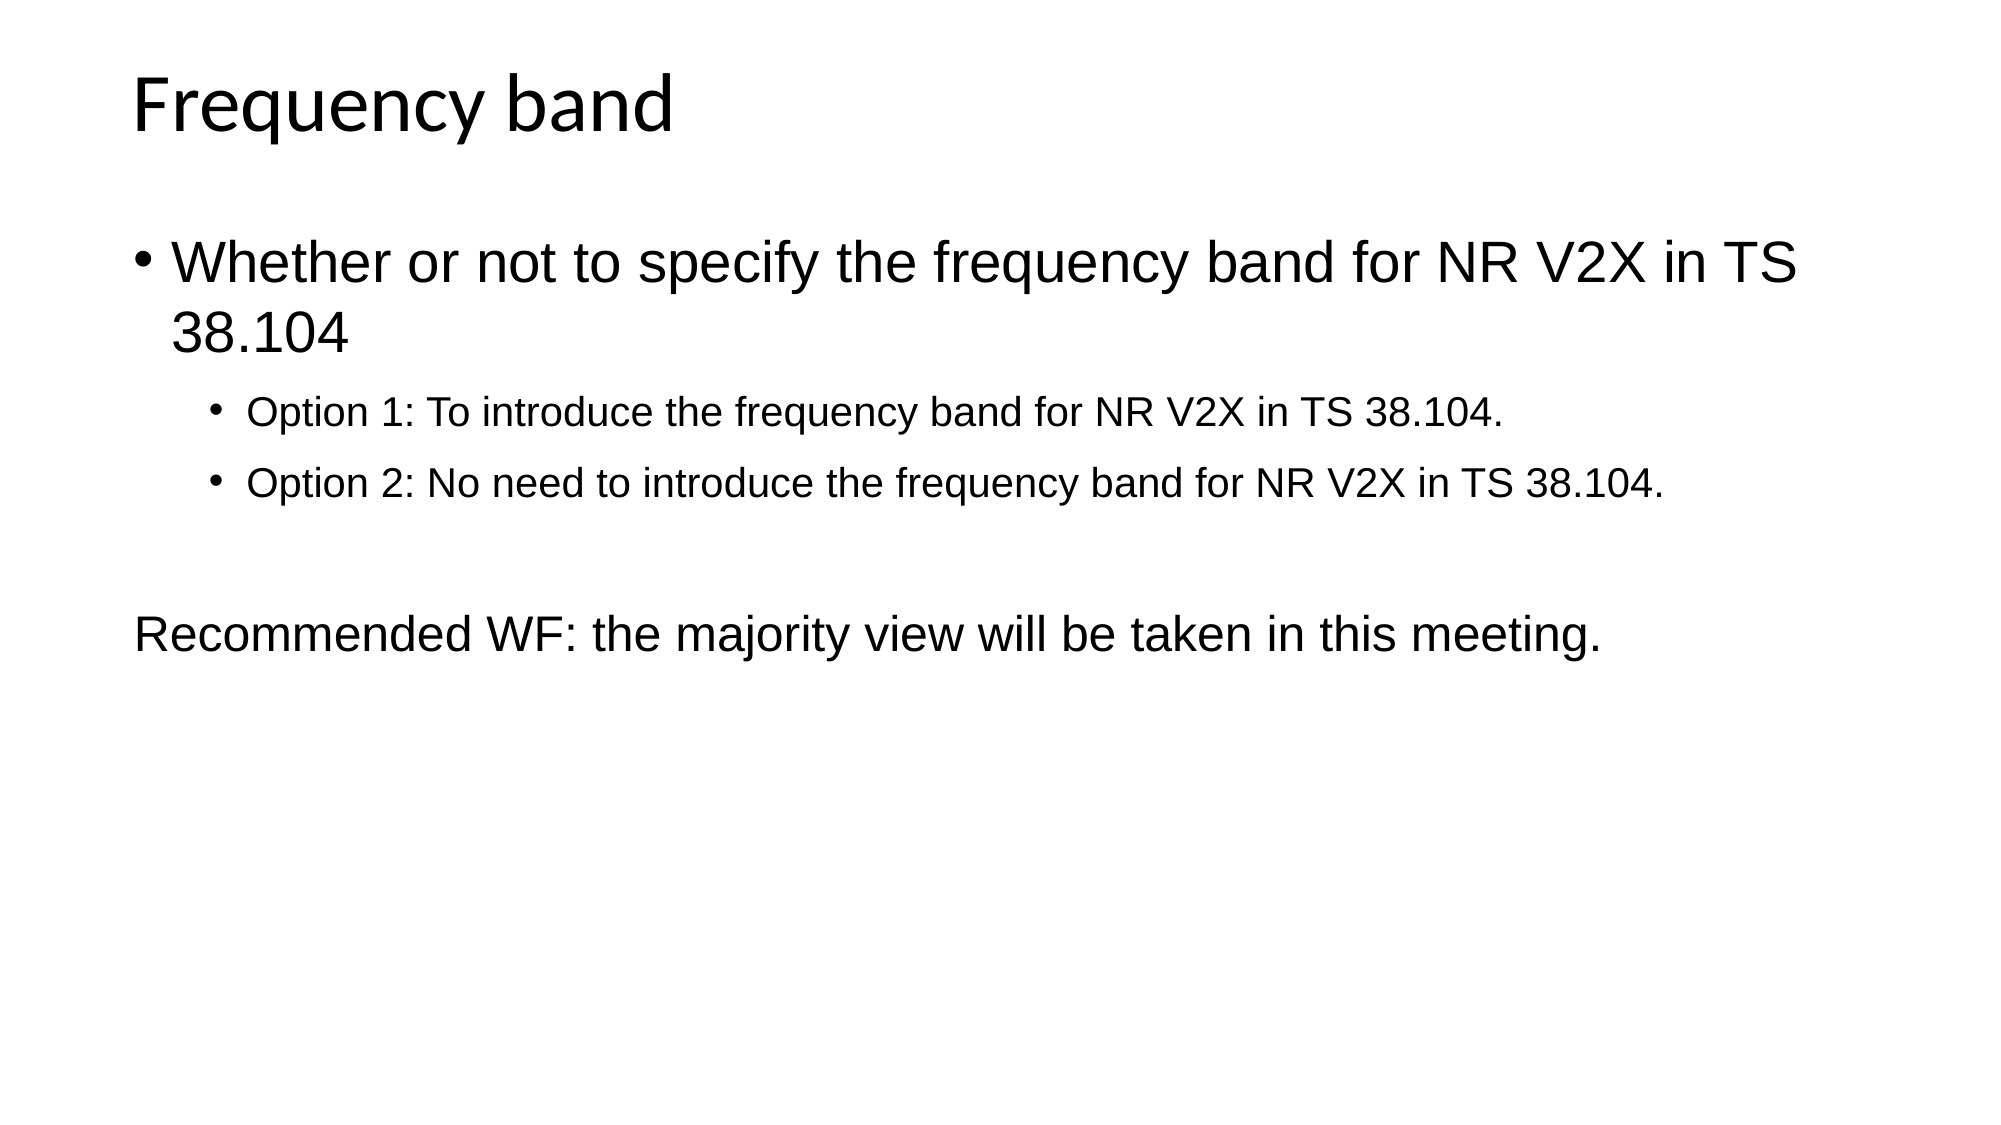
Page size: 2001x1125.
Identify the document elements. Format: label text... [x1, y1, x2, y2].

title Frequency band [117, 43, 2000, 166]
list Whether or not to specify the frequency band for NR V2X in TS 38.104 Option 1: To introduce the frequency band for NR V2X in TS 38.104. Option 2: No need to introduce the frequency band for NR V2X in TS 38.104. Recommended WF: the majority view will be taken in this meeting. [118, 216, 1844, 1022]
